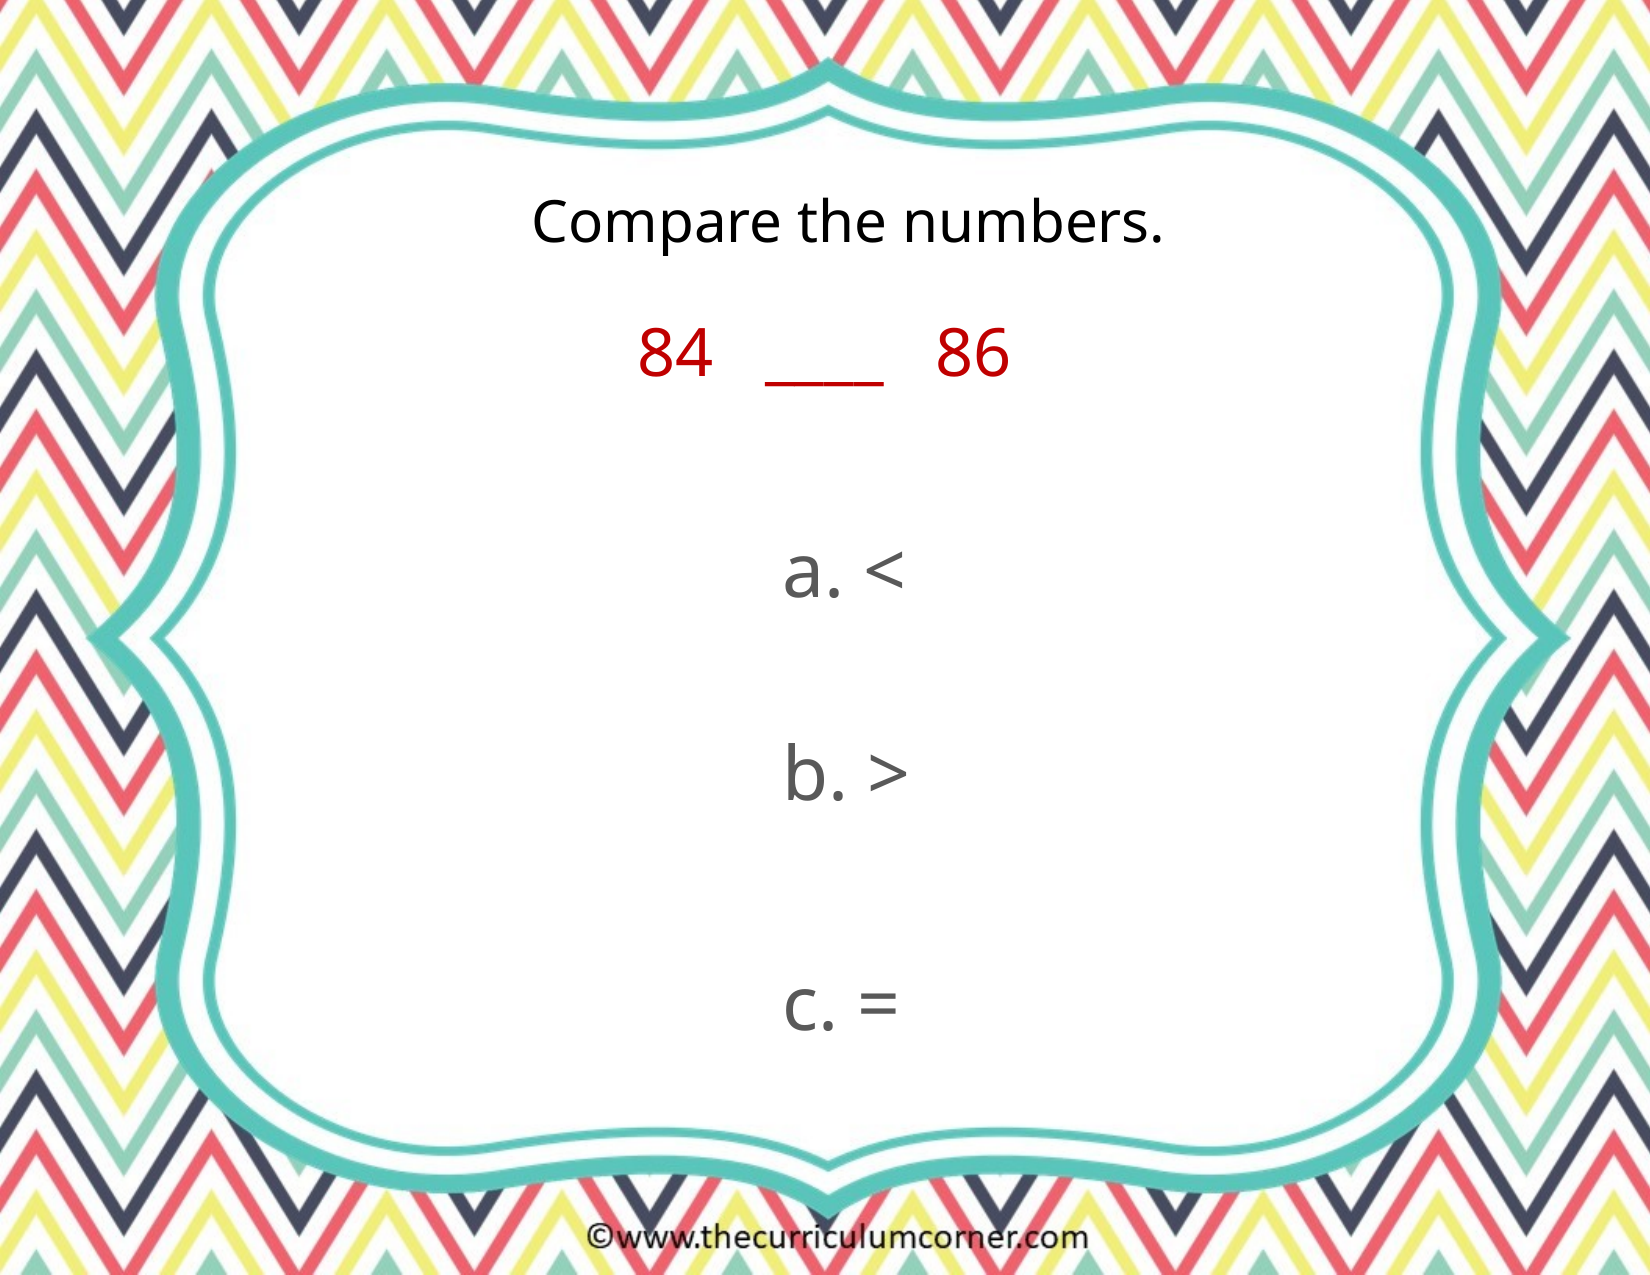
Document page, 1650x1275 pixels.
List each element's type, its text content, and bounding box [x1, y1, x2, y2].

text_box c. = [767, 948, 1463, 1053]
text_box b. > [767, 718, 1650, 823]
text_box Compare the numbers. [517, 177, 1181, 262]
text_box 84 ____ 86 [622, 302, 1028, 398]
text_box a. < [767, 515, 1063, 621]
picture [0, 0, 1650, 1275]
